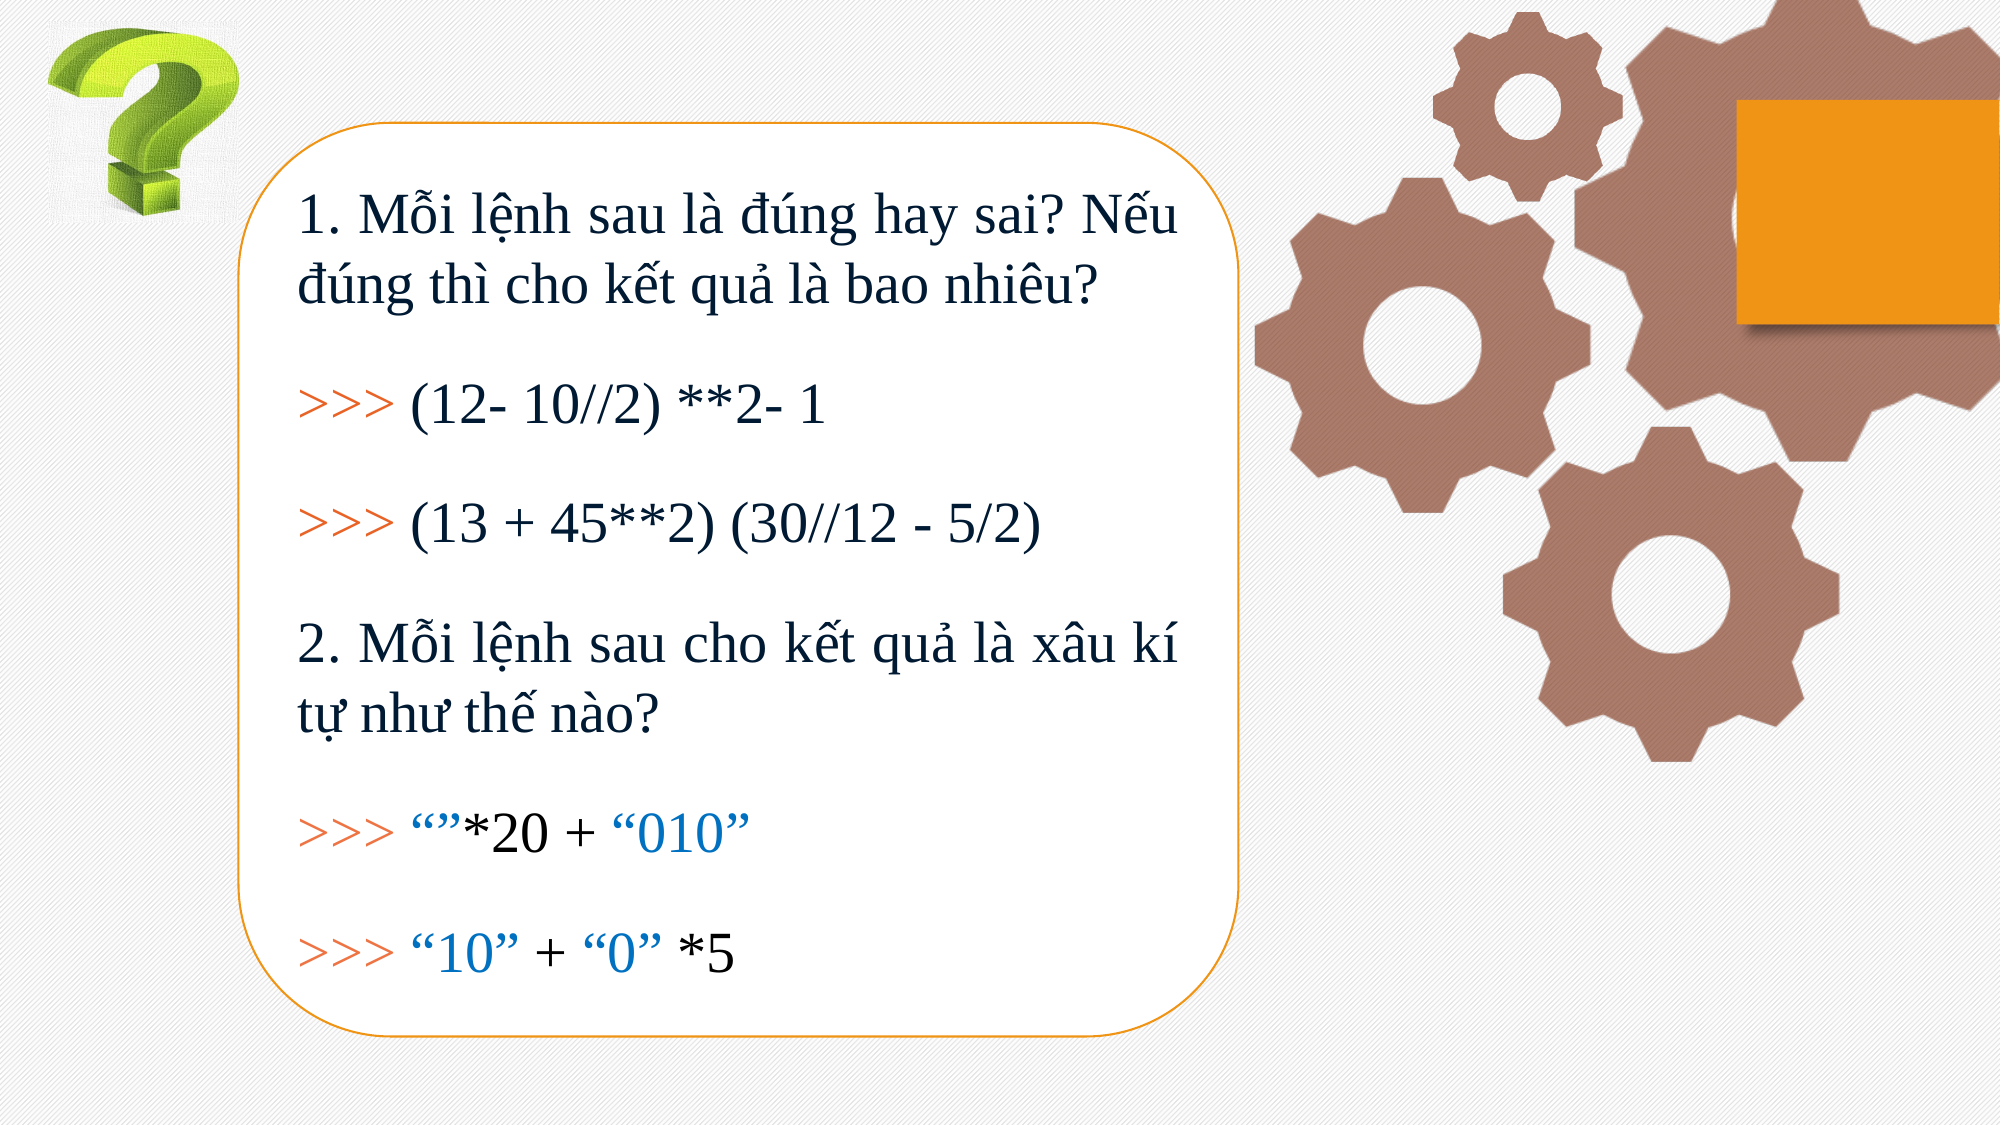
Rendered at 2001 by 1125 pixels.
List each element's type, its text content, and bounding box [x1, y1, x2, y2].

text_box 1. Mỗi lệnh sau là đúng hay sai? Nếu đúng thì cho kết quả là bao nhiêu? >>> (12- 10//2) **2- 1 >>> (13 + 45**2) (30//12 - 5/2) 2. Mỗi lệnh sau cho kết quả là xâu kí tự như thế nào? >>> “”*20 + “010” >>> “10” + “0” *5 [237, 121, 1240, 1038]
picture [1186, 0, 2000, 831]
picture [47, 21, 239, 224]
